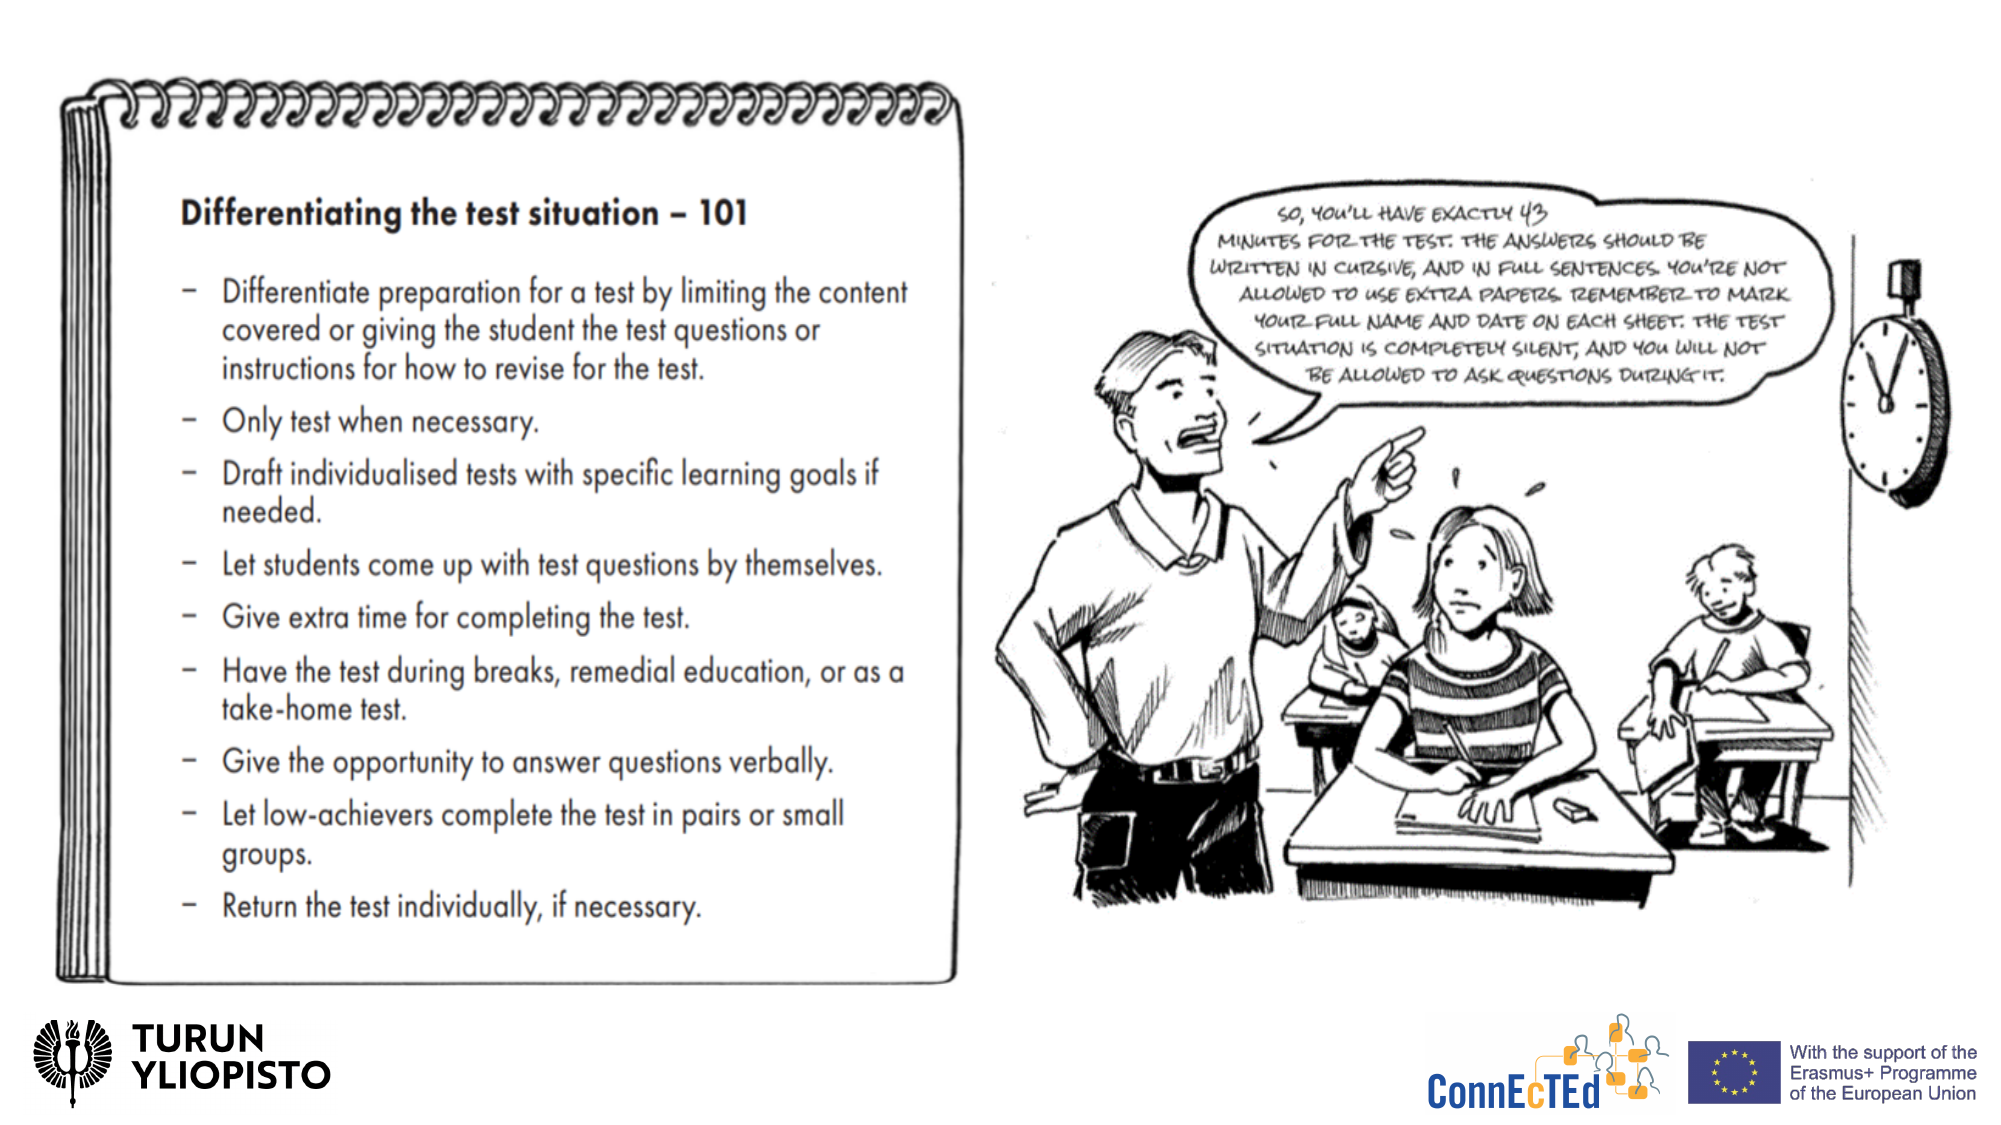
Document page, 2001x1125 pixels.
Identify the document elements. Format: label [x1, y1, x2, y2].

picture [1688, 1041, 1977, 1104]
picture [980, 152, 1982, 951]
list [36, 58, 980, 1020]
picture [23, 1012, 338, 1115]
picture [1425, 1012, 1676, 1115]
